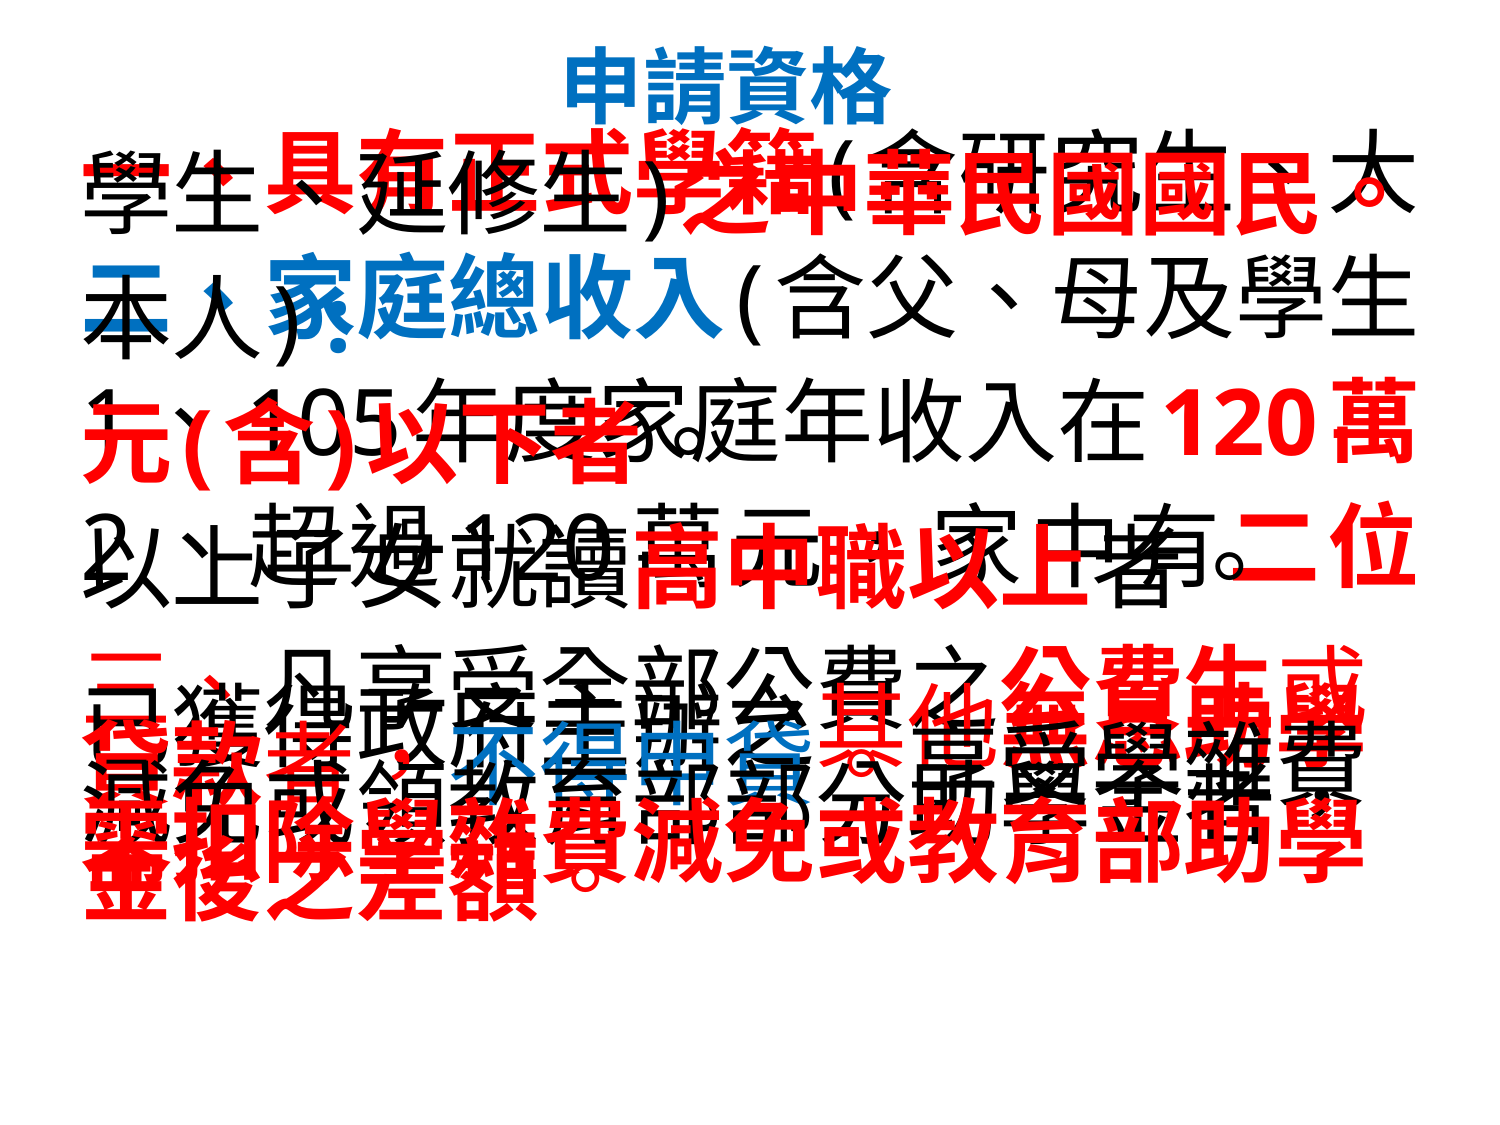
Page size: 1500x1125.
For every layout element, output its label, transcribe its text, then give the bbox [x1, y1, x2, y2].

subtitle 一、具有正式學籍(含研究生、大學生、延修生)之中華民國國民。 二、家庭總收入(含父、母及學生本人) : 1、105年度家庭年收入在120萬元(含)以下者。 2、超過120萬元，家中有二位以上子女就讀高中職以上者。 三、凡享受全部公費之公費生或已獲得政府主辦之其他無息助學貸款者，不得申貸。享受學雜費減免或領教育部部分助學金者，需扣除學雜費減免或教育部助學金後之差額。 [64, 196, 1436, 1118]
title 申請資格 [88, 30, 1365, 138]
